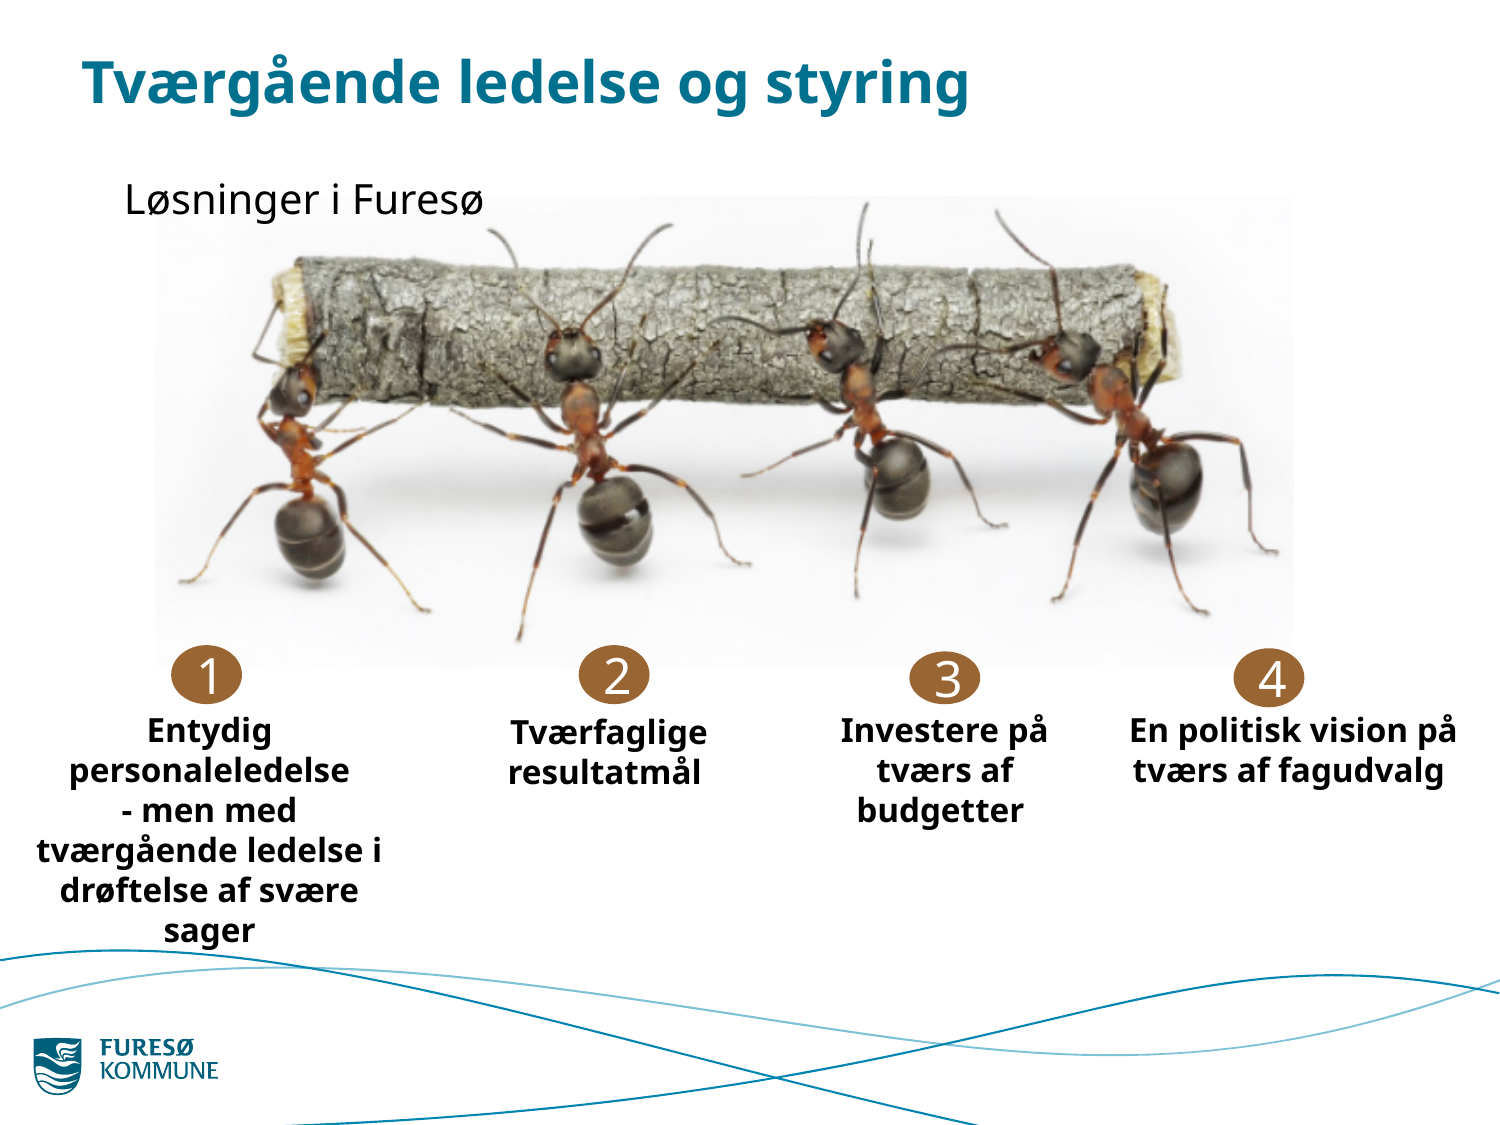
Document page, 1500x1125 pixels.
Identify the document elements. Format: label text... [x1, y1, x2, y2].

text_box En politisk vision på tværs af fagudvalg [1105, 701, 1483, 797]
text_box 4 [1233, 662, 1305, 708]
text_box Tværfaglige resultatmål [432, 704, 785, 799]
title Tværgående ledelse og styring [80, 45, 1419, 197]
text_box 2 [578, 677, 650, 705]
picture [155, 196, 1294, 670]
text_box Løsninger i Furesø [123, 172, 1483, 223]
text_box 1 [171, 677, 242, 705]
text_box Investere på tværs af budgetter [785, 701, 1105, 837]
text_box Entydig personaleledelse - men med tværgående ledelse i drøftelse af svære sager [17, 701, 402, 957]
text_box 3 [909, 677, 981, 705]
